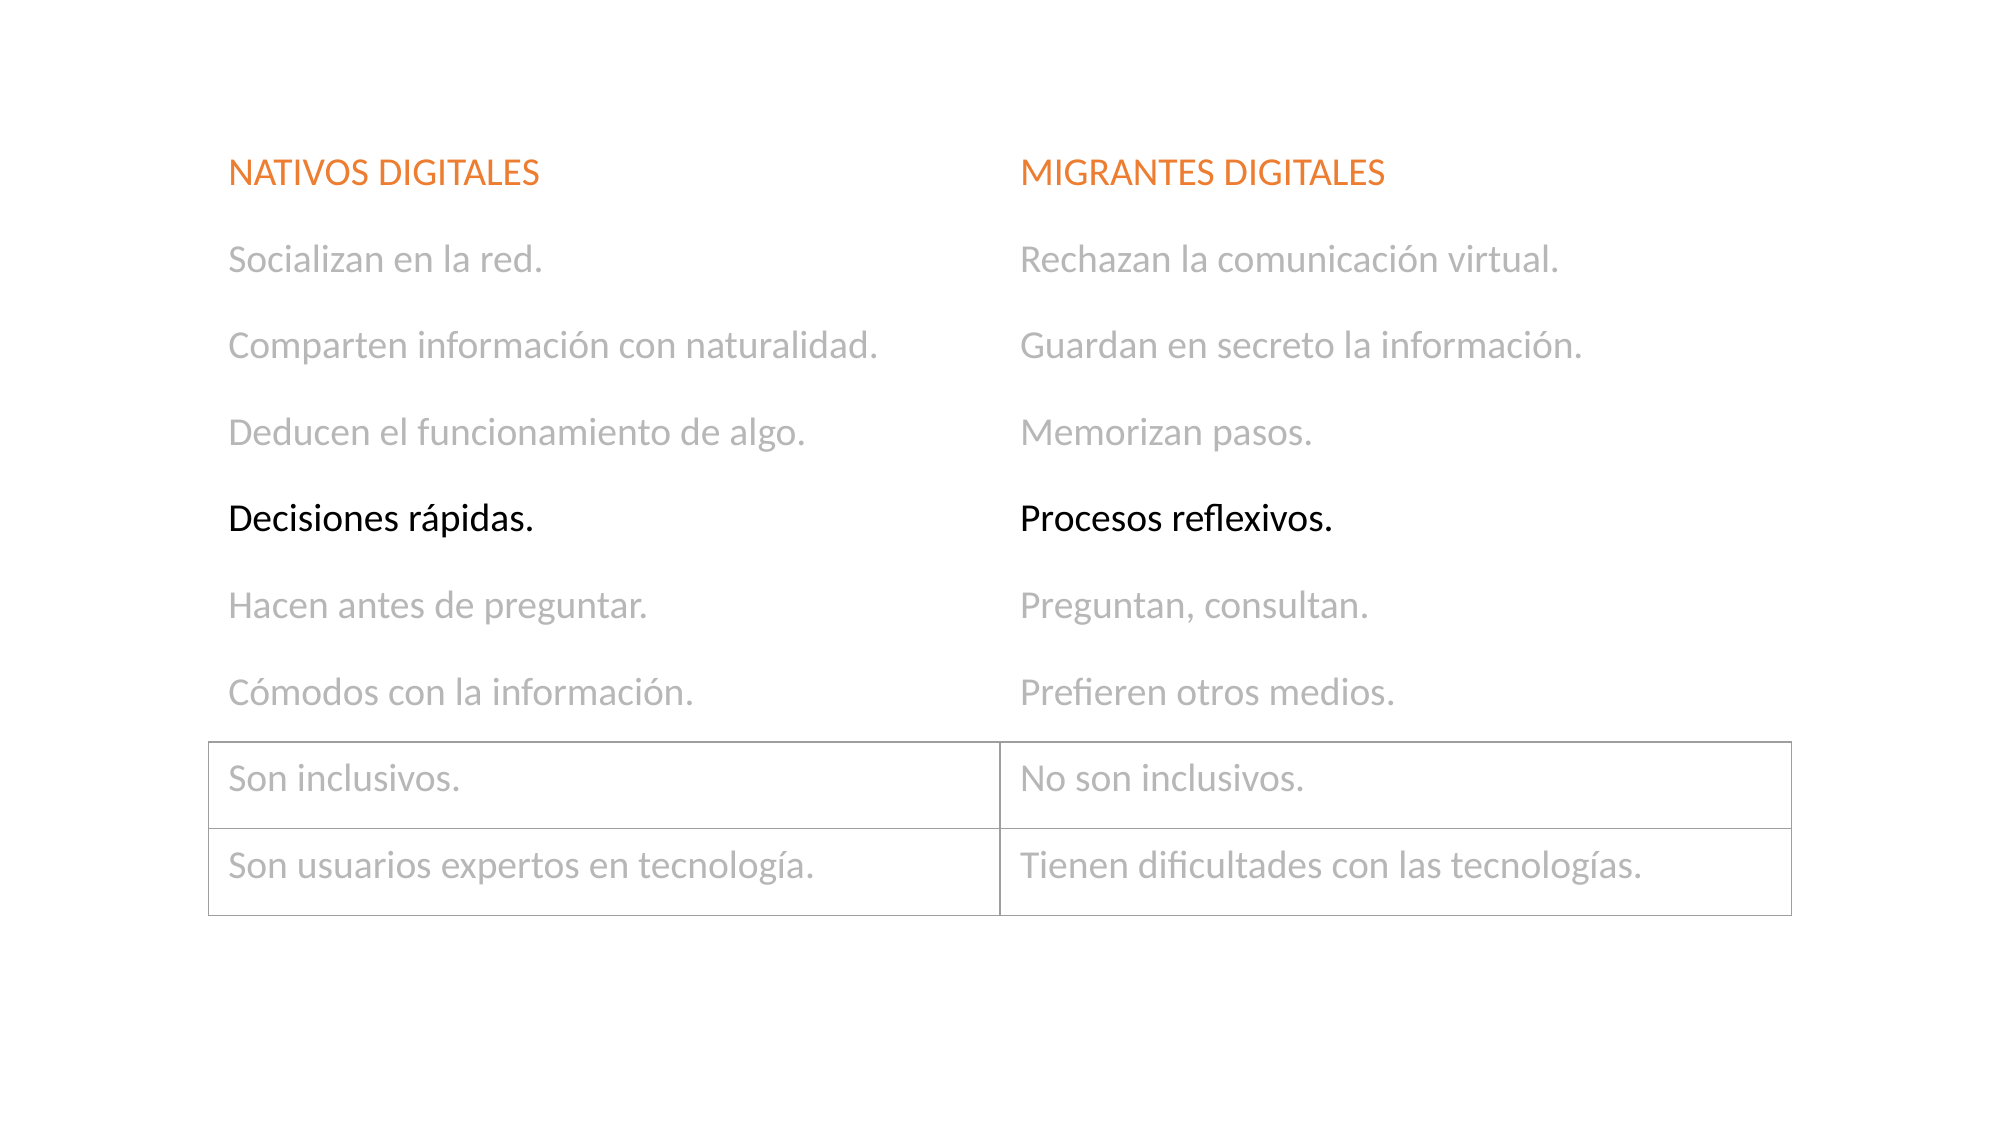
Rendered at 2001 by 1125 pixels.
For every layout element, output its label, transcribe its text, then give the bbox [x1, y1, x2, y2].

table_cell Hacen antes de preguntar. [208, 569, 1000, 655]
table_cell Son inclusivos. [209, 743, 999, 828]
table_cell Decisiones rápidas. [208, 482, 1000, 569]
table_cell No son inclusivos. [1001, 743, 1791, 828]
table_cell Preguntan, consultan. [1000, 569, 1792, 655]
table_cell Socializan en la red. [208, 222, 1000, 309]
table_cell Deducen el funcionamiento de algo. [208, 396, 1000, 482]
table_cell Cómodos con la información. [208, 655, 1000, 741]
table_cell Procesos reflexivos. [1000, 482, 1792, 569]
table_cell Guardan en secreto la información. [1000, 309, 1792, 396]
table_header NATIVOS DIGITALES [208, 136, 1000, 222]
table_cell Rechazan la comunicación virtual. [1000, 222, 1792, 309]
table_cell Tienen dificultades con las tecnologías. [1001, 829, 1791, 915]
table_header MIGRANTES DIGITALES [1000, 136, 1792, 222]
table_cell Son usuarios expertos en tecnología. [209, 829, 999, 915]
table_cell Memorizan pasos. [1000, 396, 1792, 482]
table_cell Prefieren otros medios. [1000, 655, 1792, 741]
table_cell Comparten información con naturalidad. [208, 309, 1000, 396]
